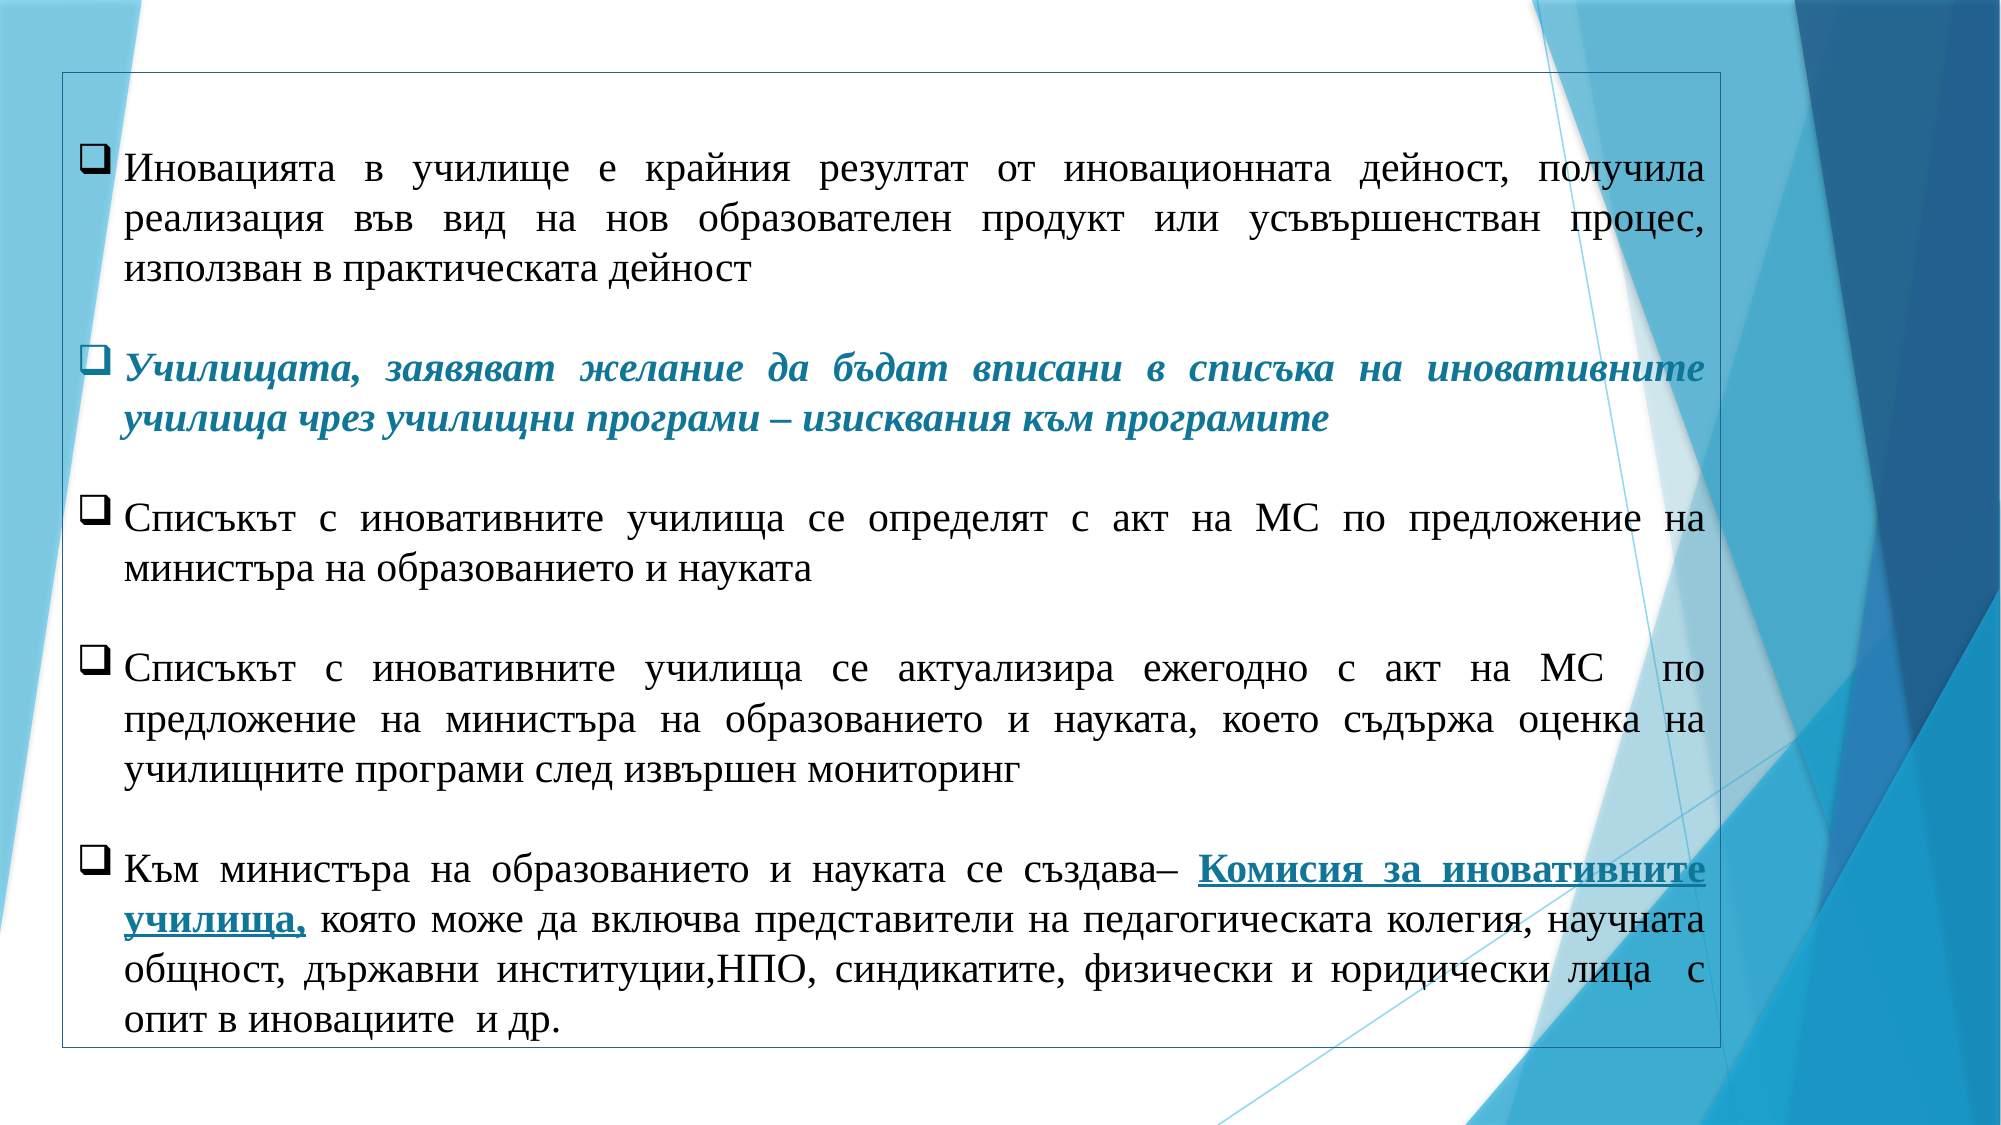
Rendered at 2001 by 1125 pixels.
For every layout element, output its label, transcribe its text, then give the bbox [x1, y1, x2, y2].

text_box Иновацията в училище е крайния резултат от иновационната дейност, получила реализация във вид на нов образователен продукт или усъвършенстван процес, използван в практическата дейност Училищата, заявяват желание да бъдат вписани в списъка на иновативните училища чрез училищни програми – изисквания към програмите Списъкът с иновативните училища се определят с акт на МС по предложение на министъра на образованието и науката Списъкът с иновативните училища се актуализира ежегодно с акт на МС по предложение на министъра на образованието и науката, което съдържа оценка на училищните програми след извършен мониторинг Към министъра на образованието и науката се създава– Комисия за иновативните училища, която може да включва представители на педагогическата колегия, научната общност, държавни институции,НПО, синдикатите, физически и юридически лица с опит в иновациите и др. [62, 72, 1721, 1048]
